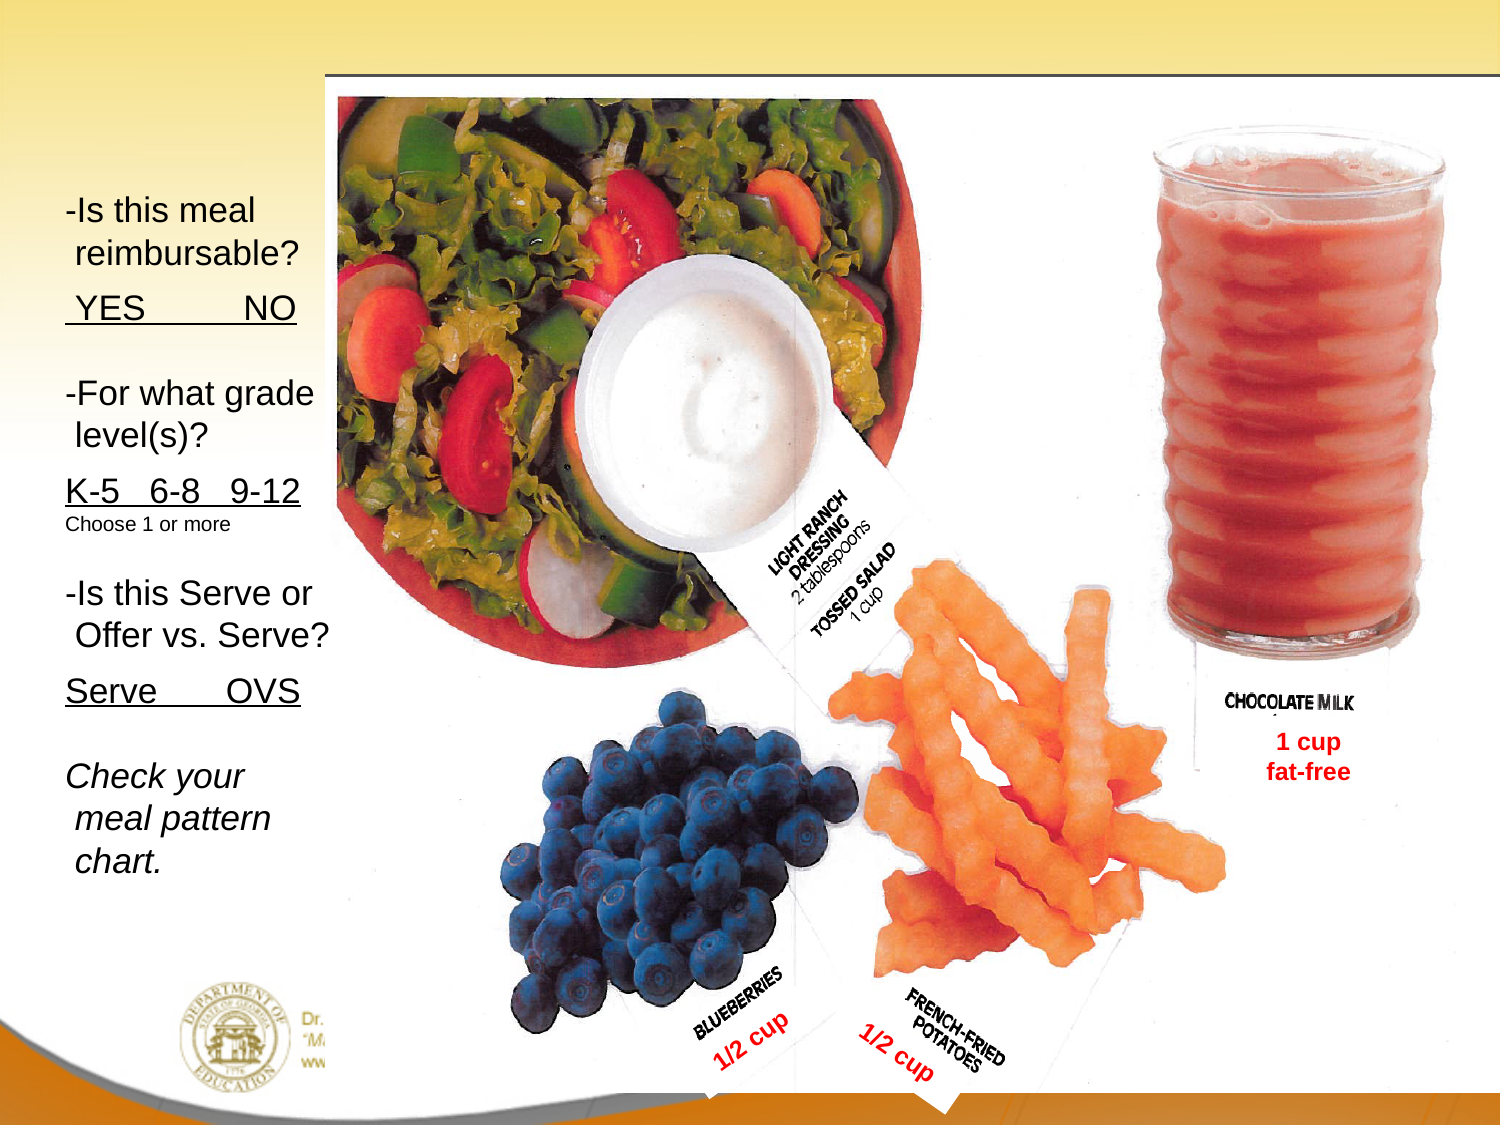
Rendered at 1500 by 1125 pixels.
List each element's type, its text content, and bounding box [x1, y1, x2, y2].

text_box 1/2 cup [928, 1103, 954, 1115]
picture [0, 0, 1500, 1125]
text_box -Is this meal reimbursable? YES NO -For what grade level(s)? K-5 6-8 9-12 Choose 1 or more -Is this Serve or Offer vs. Serve? Serve OVS Check your meal pattern chart. [49, 137, 319, 931]
